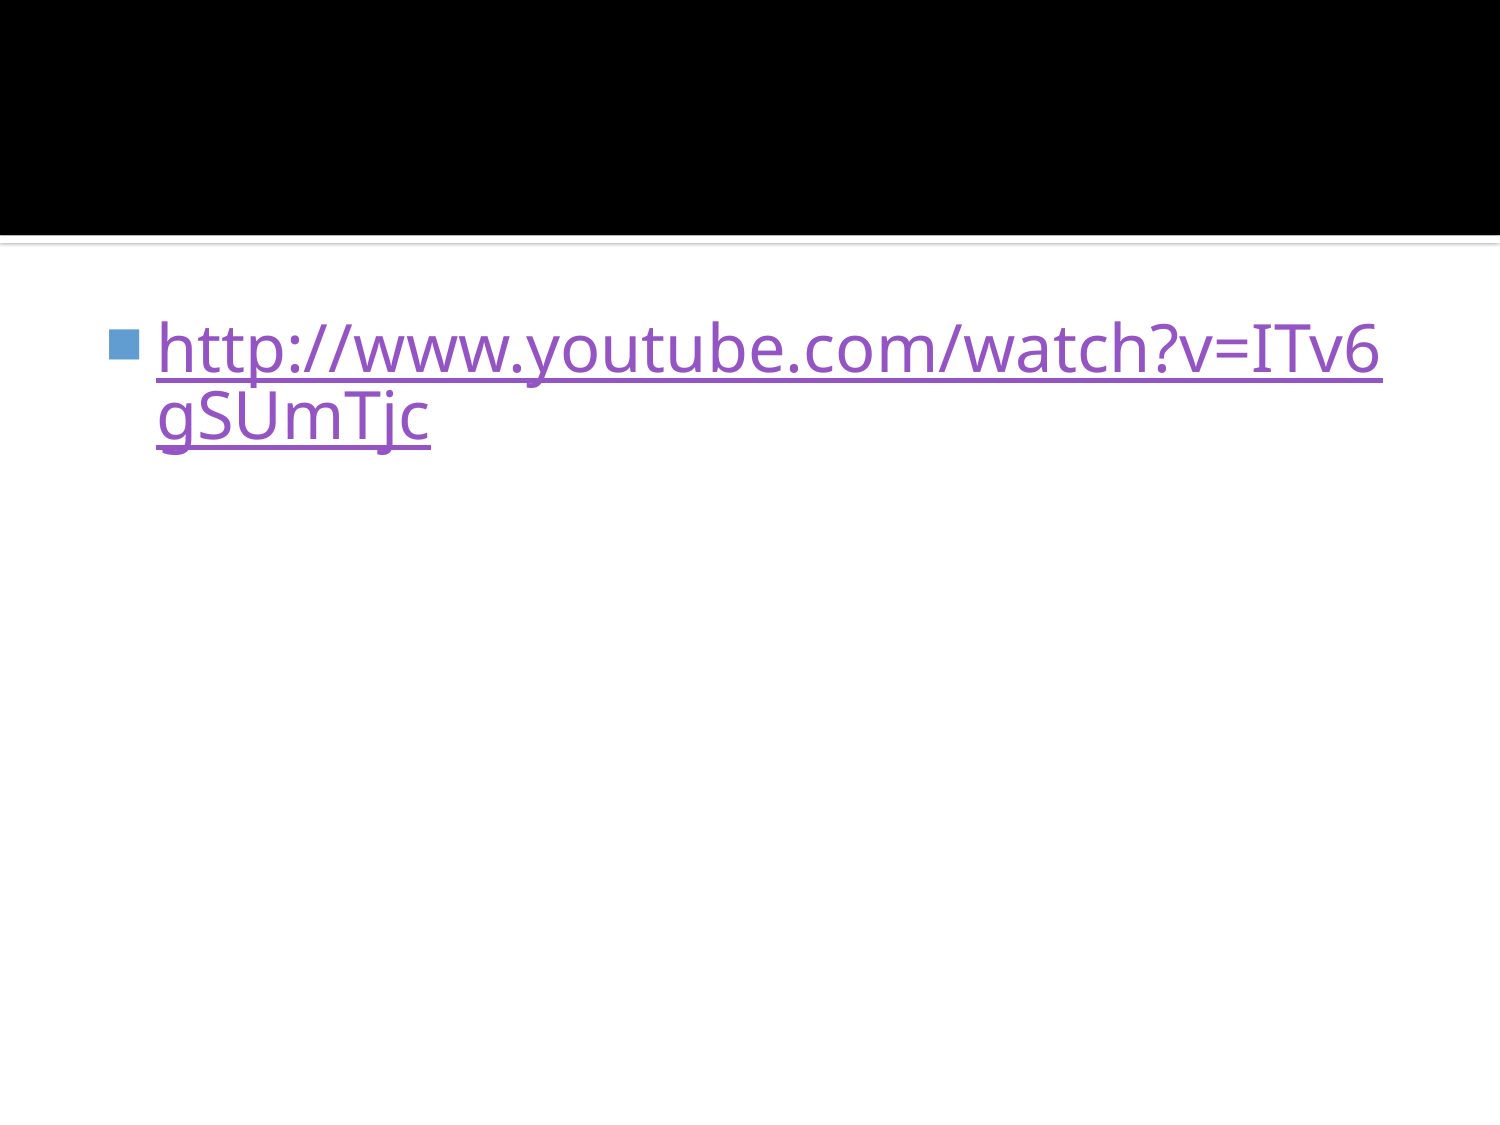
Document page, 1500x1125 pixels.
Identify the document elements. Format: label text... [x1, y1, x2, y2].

list http://www.youtube.com/watch?v=ITv6gSUmTjc [75, 291, 1425, 1050]
